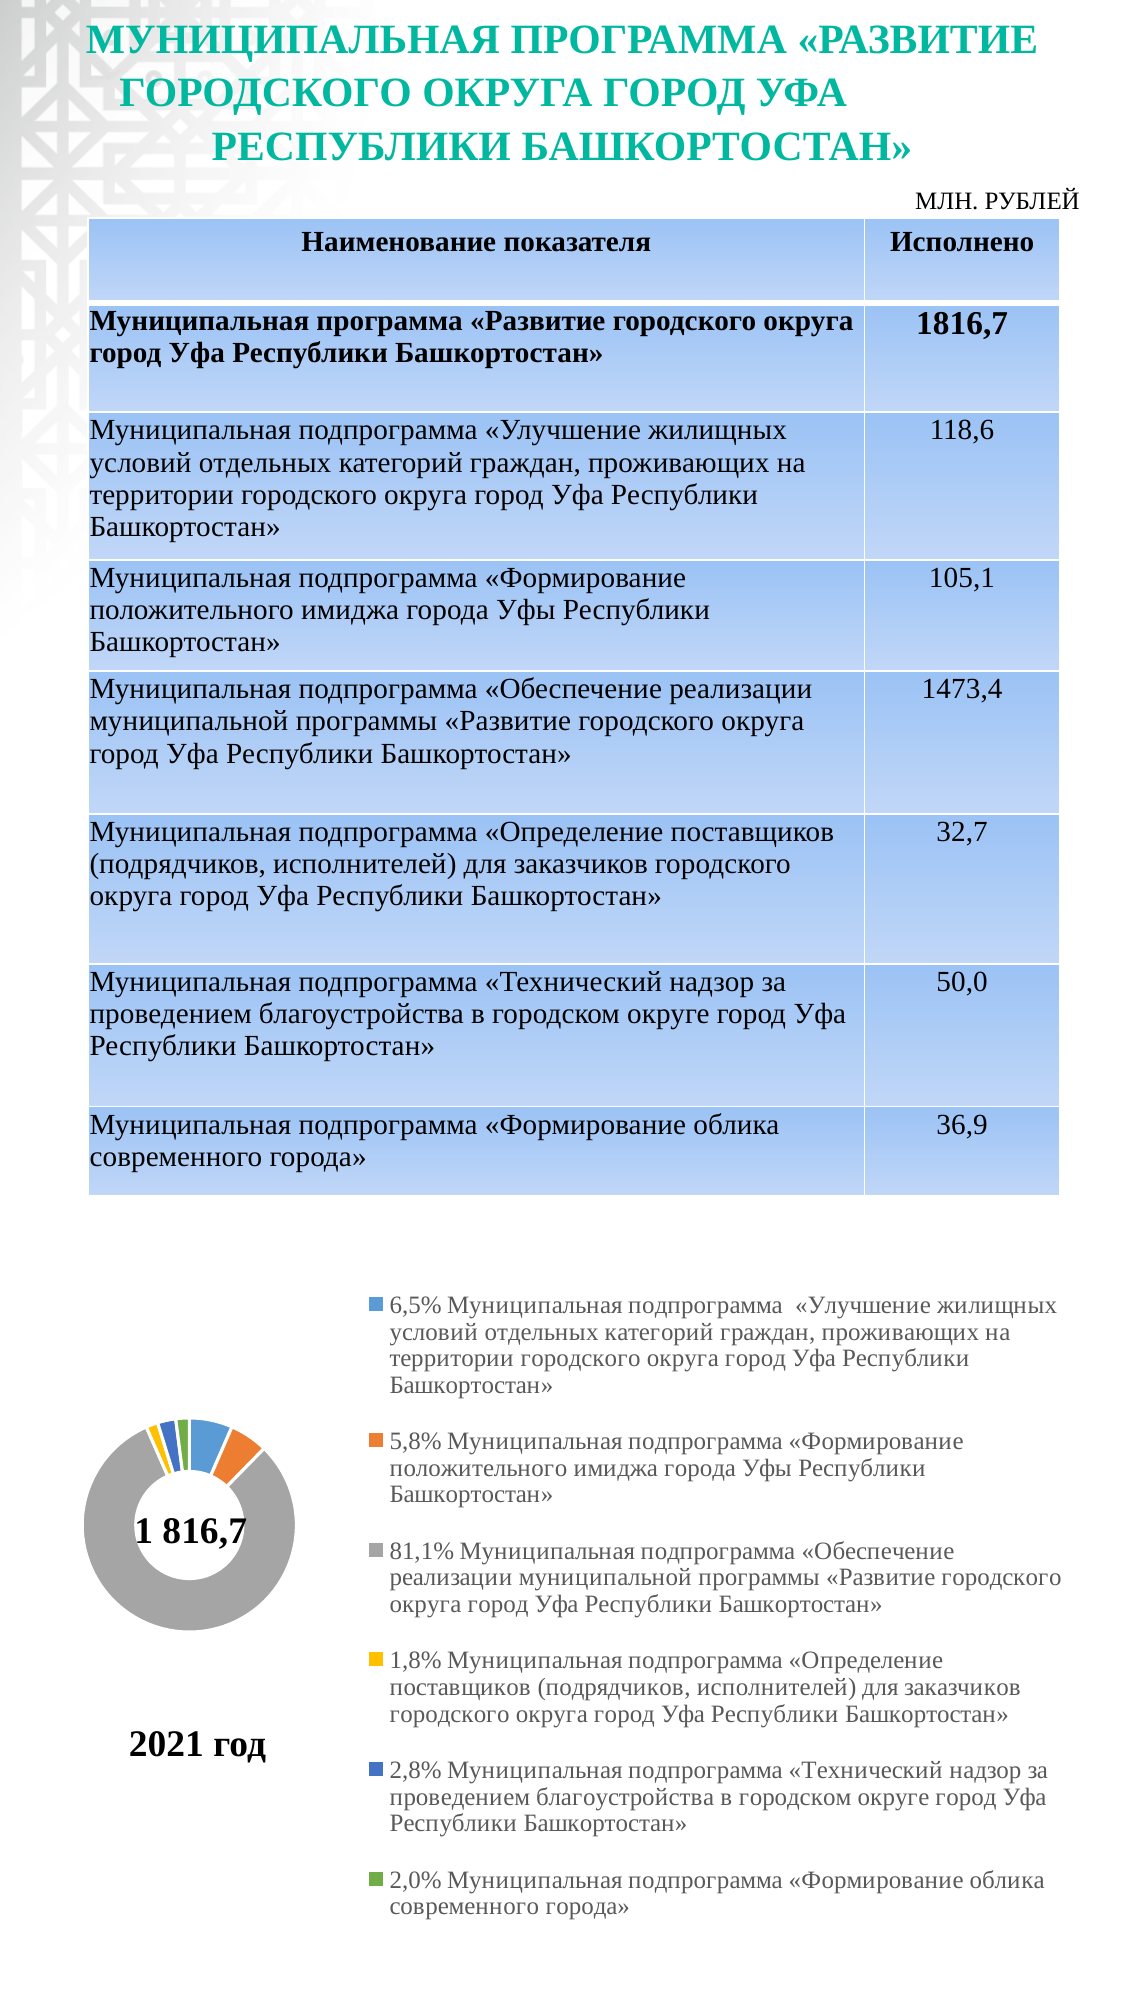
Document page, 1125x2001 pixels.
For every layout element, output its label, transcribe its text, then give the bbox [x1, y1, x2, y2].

table_cell 105,1 [865, 561, 1059, 670]
picture [0, 263, 1125, 2000]
title МУНИЦИПАЛЬНАЯ ПРОГРАММА «РАЗВИТИЕ ГОРОДСКОГО ОКРУГА ГОРОД УФА РЕСПУБЛИКИ БАШКОРТОСТАН» [0, 0, 1125, 263]
table_cell Муниципальная подпрограмма «Определение поставщиков (подрядчиков, исполнителей) для заказчиков городского округа город Уфа Республики Башкортостан» [89, 815, 864, 963]
table_cell 1816,7 [865, 306, 1059, 411]
table_cell Муниципальная подпрограмма «Формирование положительного имиджа города Уфы Республики Башкортостан» [89, 561, 864, 670]
text_box МЛН. РУБЛЕЙ [900, 176, 1125, 222]
table_header Наименование показателя [89, 219, 864, 300]
table_cell 50,0 [865, 965, 1059, 1106]
table_cell Муниципальная подпрограмма «Улучшение жилищных условий отдельных категорий граждан, проживающих на территории городского округа город Уфа Республики Башкортостан» [89, 413, 864, 559]
table_cell 32,7 [865, 815, 1059, 963]
chart [0, 1243, 1081, 1976]
table_cell Муниципальная программа «Развитие городского округа город Уфа Республики Башкортостан» [89, 306, 864, 411]
table_cell 1473,4 [865, 672, 1059, 813]
table_cell Муниципальная подпрограмма «Технический надзор за проведением благоустройства в городском округе город Уфа Республики Башкортостан» [89, 965, 864, 1106]
table_cell Муниципальная подпрограмма «Формирование облика современного города» [89, 1107, 864, 1195]
table_cell 118,6 [865, 413, 1059, 559]
table_header Исполнено [865, 219, 1059, 300]
table_cell 36,9 [865, 1107, 1059, 1195]
table_cell Муниципальная подпрограмма «Обеспечение реализации муниципальной программы «Развитие городского округа город Уфа Республики Башкортостан» [89, 672, 864, 813]
